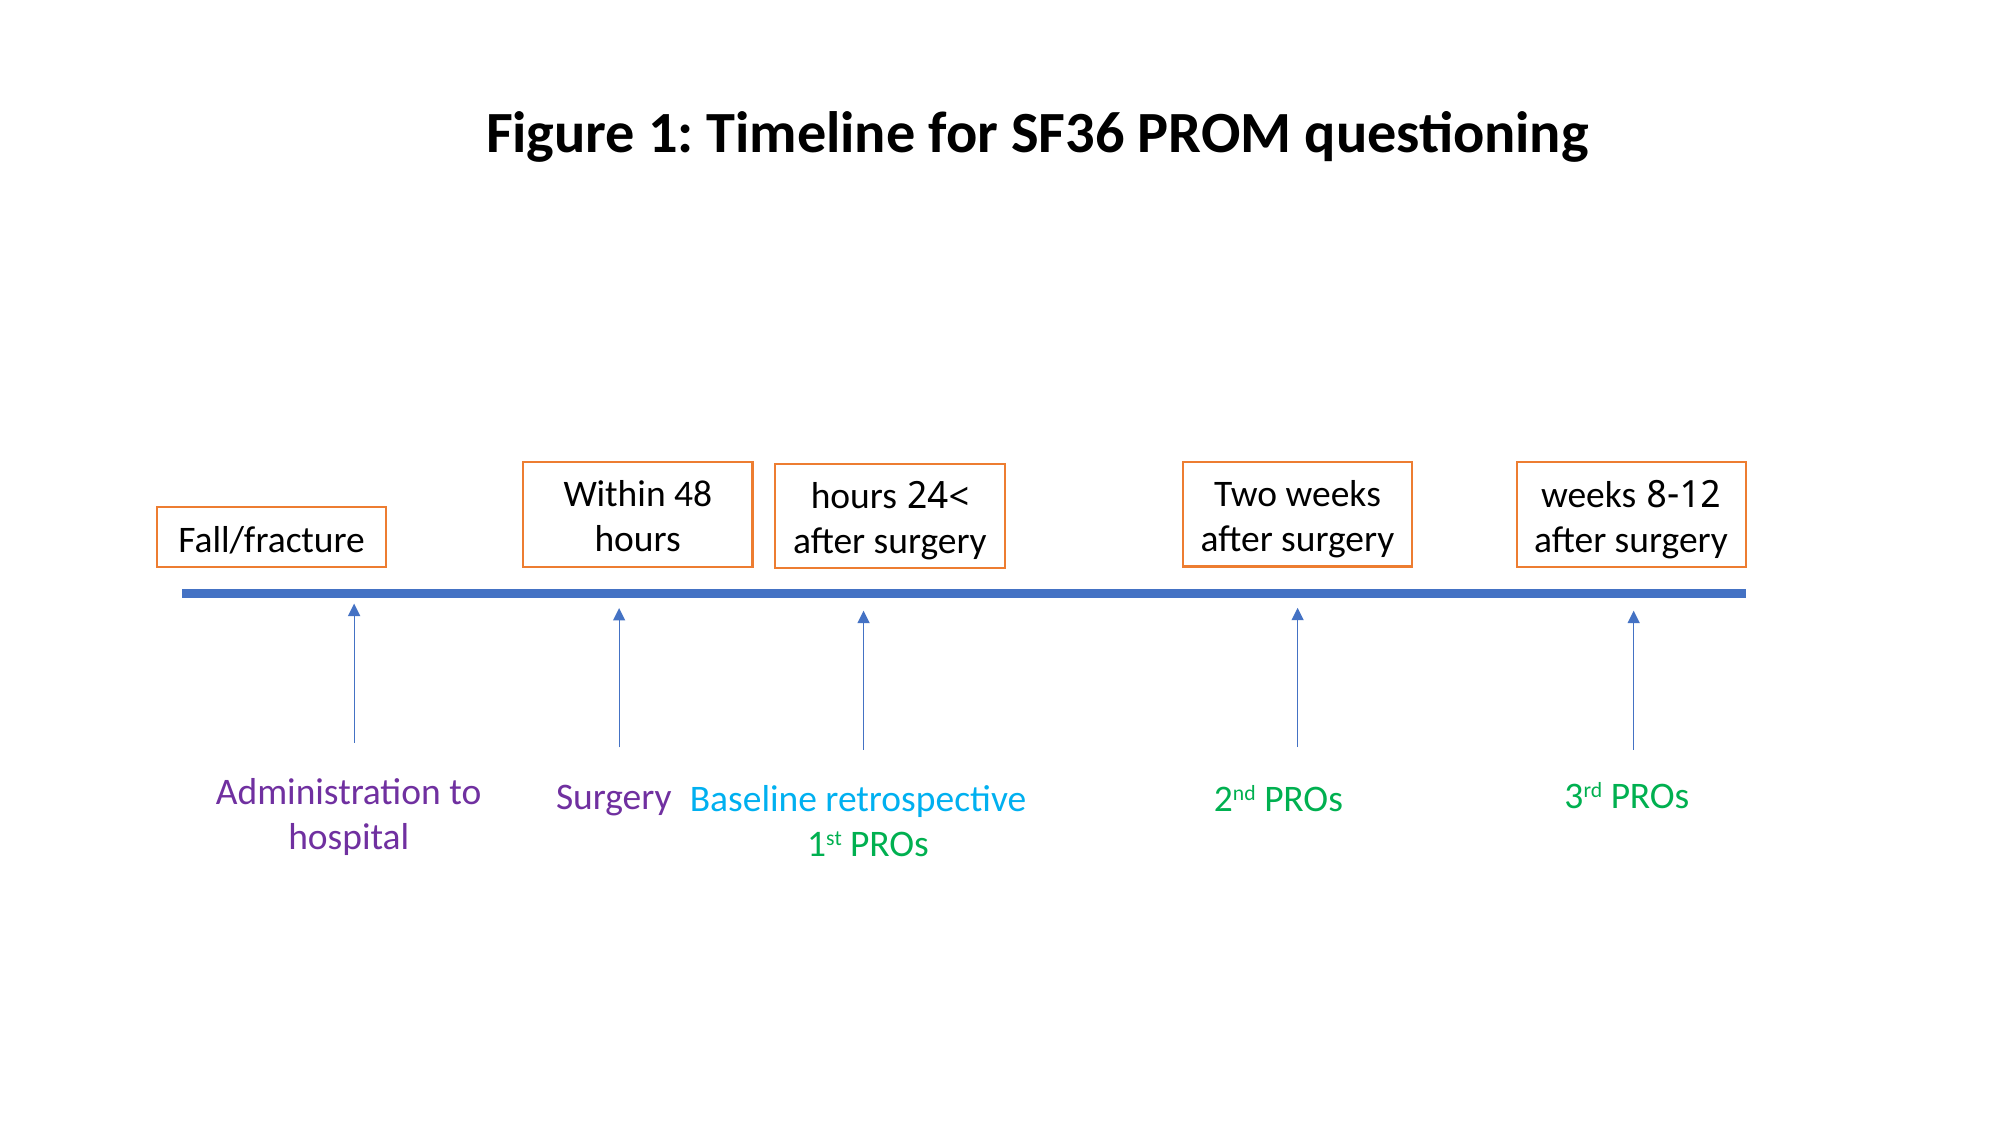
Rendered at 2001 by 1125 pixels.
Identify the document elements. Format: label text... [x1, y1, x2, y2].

text_box Figure 1: Timeline for SF36 PROM questioning [464, 86, 1611, 172]
text_box 3rd PROs [1473, 764, 1789, 824]
text_box Surgery [413, 764, 815, 825]
text_box Baseline retrospective 1st PROs [657, 767, 1059, 872]
text_box 2nd PROs [1125, 767, 1441, 827]
text_box Two weeks after surgery [1182, 461, 1413, 568]
text_box Within 48 hours [522, 461, 754, 568]
text_box Administration to hospital [148, 760, 550, 865]
text_box >24 hours after surgery [774, 463, 1006, 569]
text_box 8-12 weeks after surgery [1516, 461, 1747, 568]
text_box Fall/fracture [156, 506, 387, 568]
